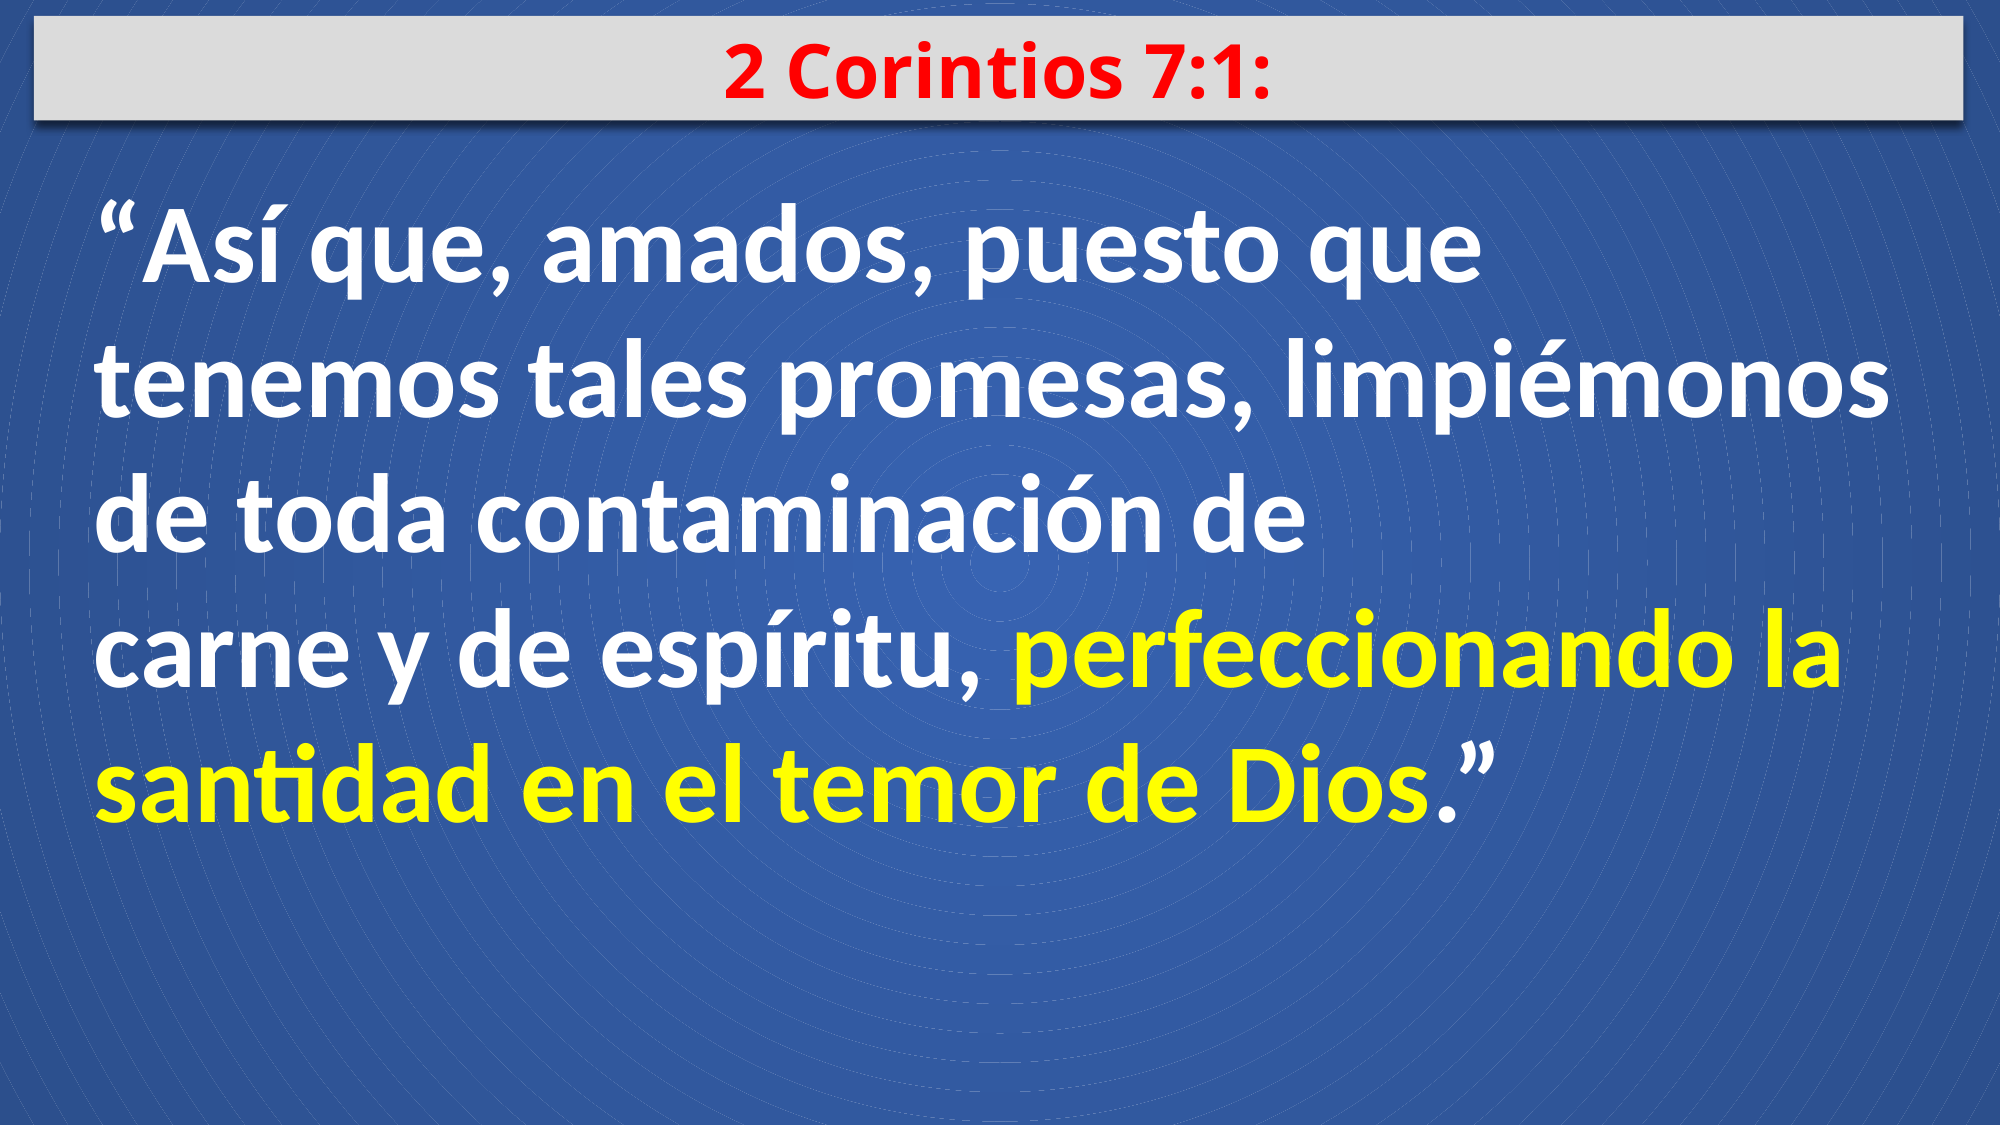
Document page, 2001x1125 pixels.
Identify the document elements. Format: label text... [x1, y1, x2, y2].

text_box “Así que, amados, puesto que tenemos tales promesas, limpiémonos de toda contaminación de carne y de espíritu, perfeccionando la santidad en el temor de Dios.” [79, 162, 1919, 852]
text_box 2 Corintios 7:1: [33, 15, 1964, 121]
